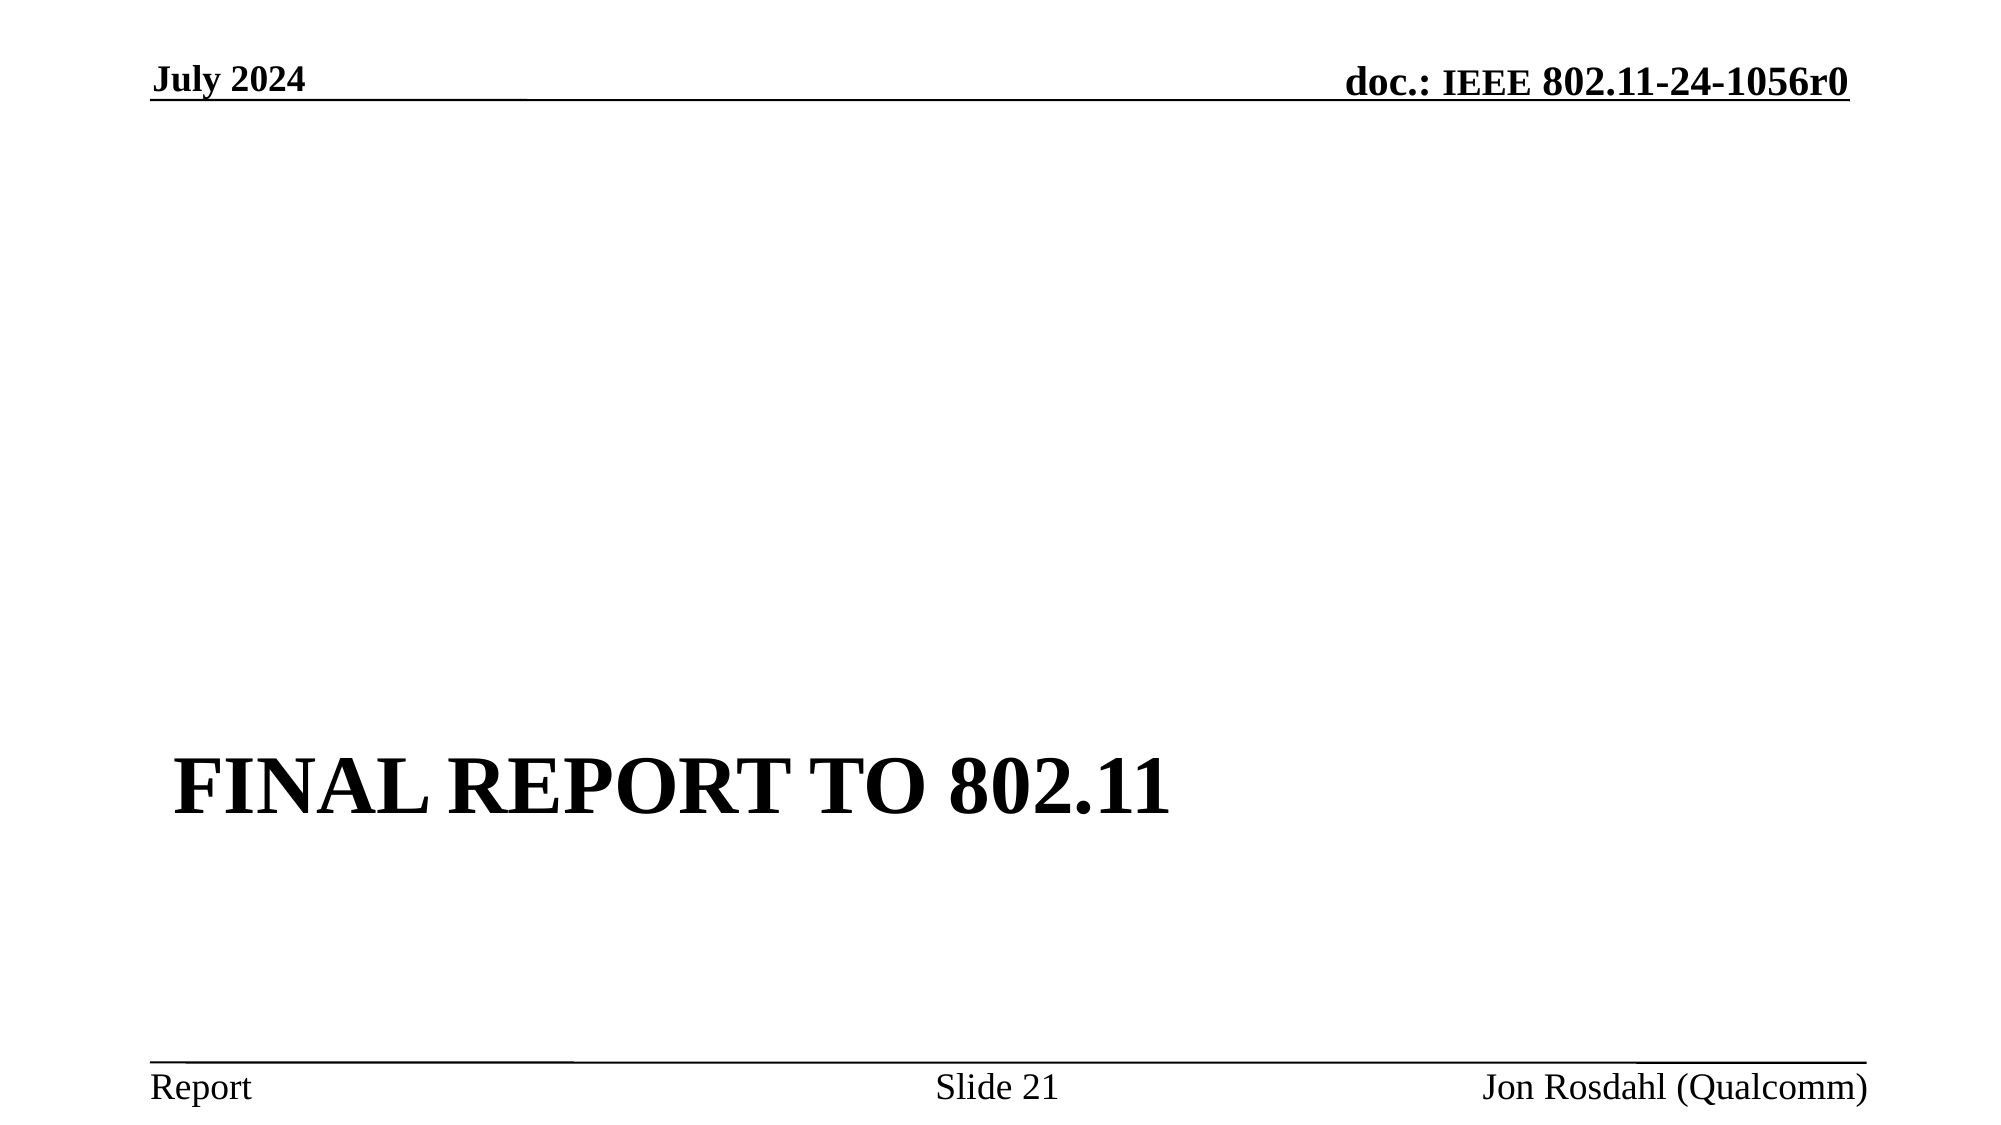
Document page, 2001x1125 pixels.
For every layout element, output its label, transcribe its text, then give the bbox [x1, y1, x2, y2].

title Final Report to 802.11 [157, 722, 1859, 947]
footer Jon Rosdahl (Qualcomm) [1424, 1061, 1869, 1108]
slide_number Slide 21 [928, 1061, 1067, 1123]
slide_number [152, 49, 434, 100]
